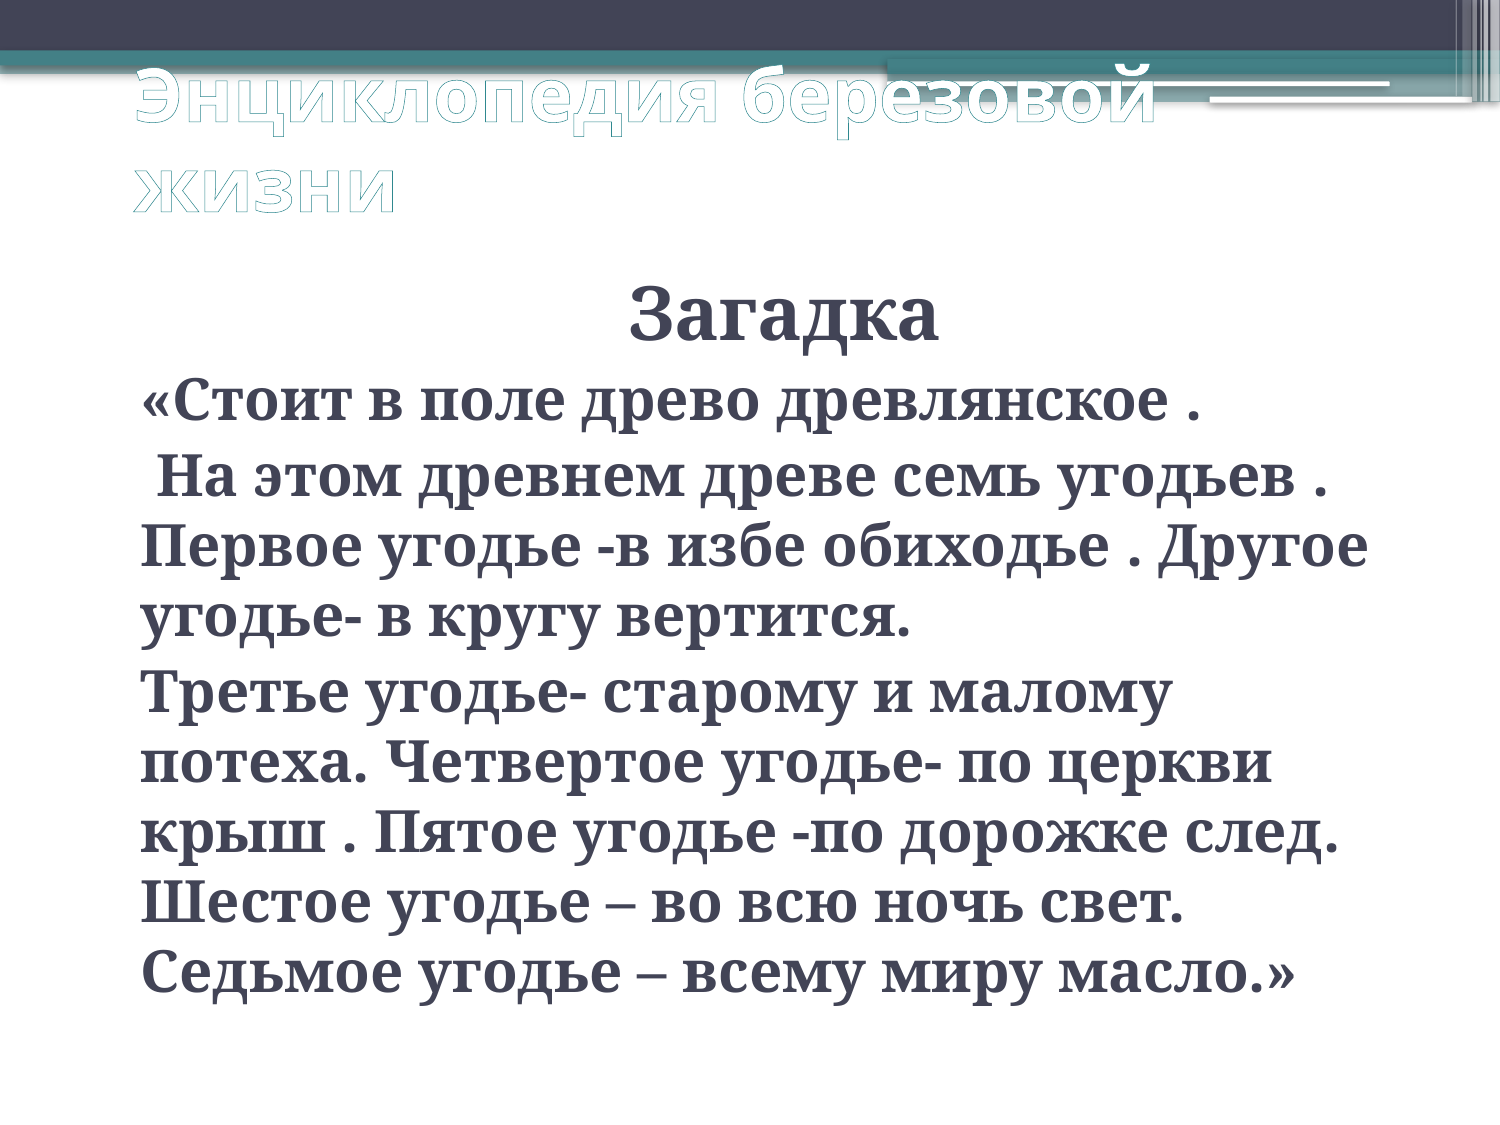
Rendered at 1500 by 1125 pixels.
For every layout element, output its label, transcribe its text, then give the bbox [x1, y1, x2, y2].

title Энциклопедия березовой жизни [118, 105, 1394, 235]
list Загадка «Стоит в поле древо древлянское . На этом древнем древе семь угодьев . Первое угодье -в избе обиходье . Другое угодье- в кругу вертится. Третье угодье- старому и малому потеха. Четвертое угодье- по церкви крыш . Пятое угодье -по дорожке след. Шестое угодье – во всю ночь свет. Седьмое угодье – всему миру масло.» [118, 257, 1394, 1079]
